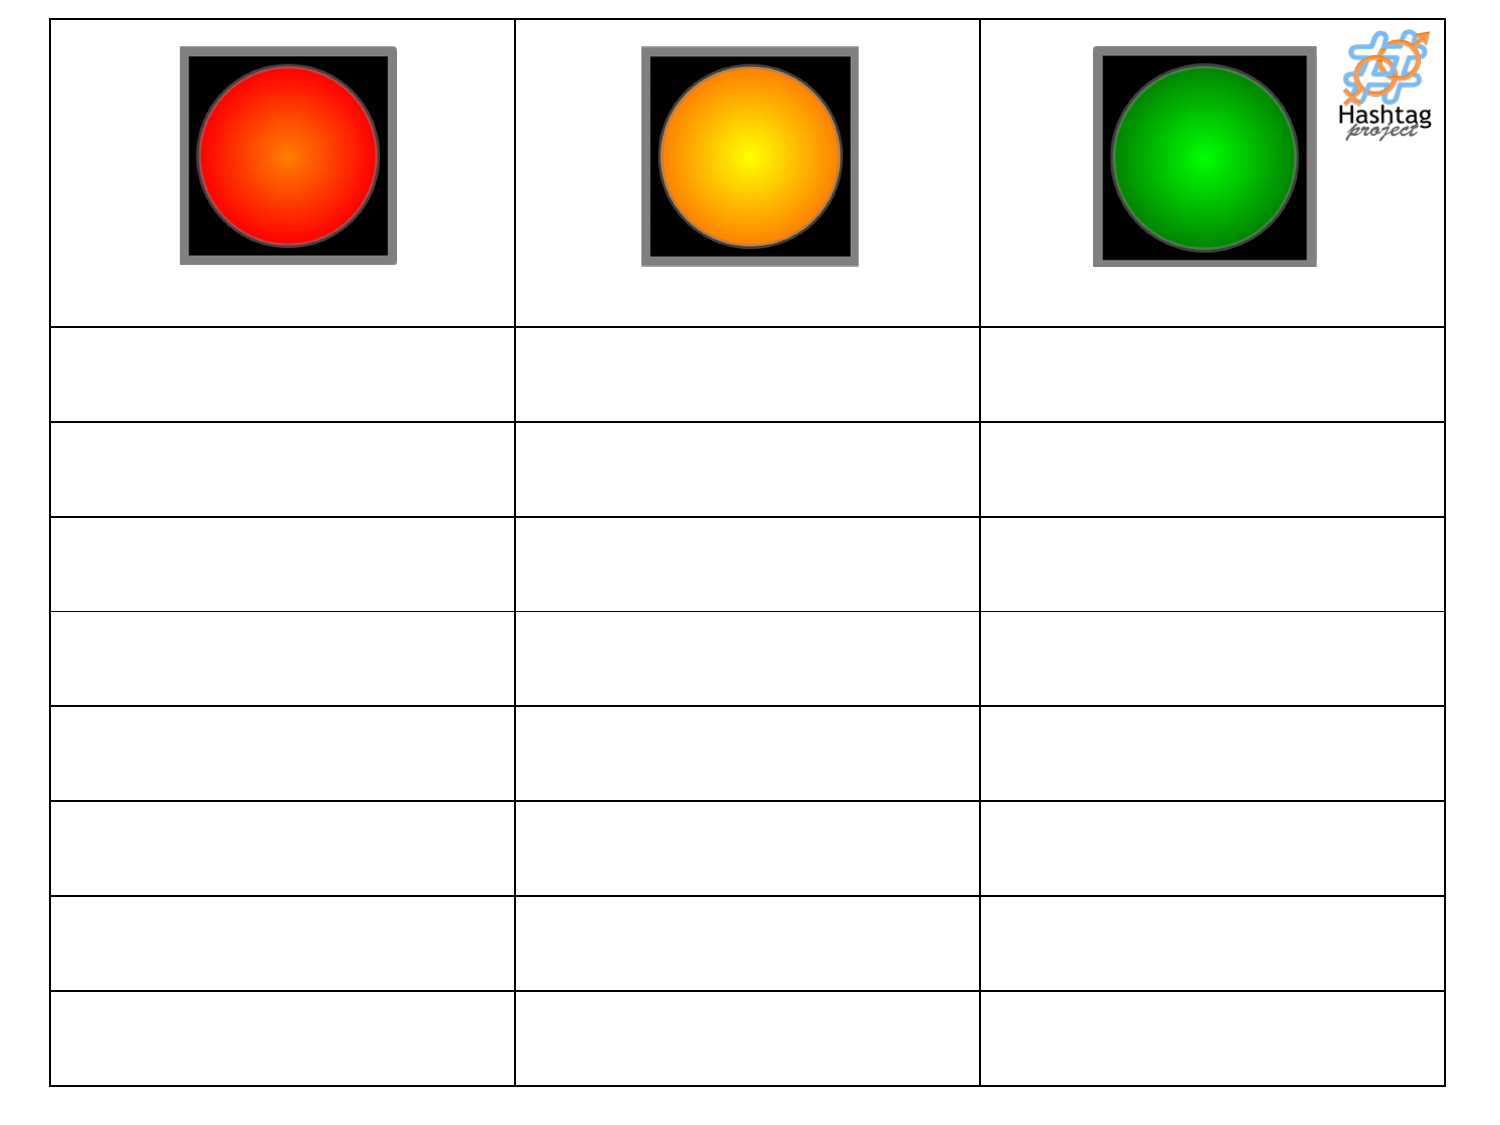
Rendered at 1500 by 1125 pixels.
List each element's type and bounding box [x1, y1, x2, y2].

table_cell [981, 328, 1444, 421]
table_cell [51, 897, 514, 990]
table_cell [516, 423, 979, 516]
table_cell [516, 328, 979, 421]
table_cell [51, 992, 514, 1085]
picture [639, 46, 860, 267]
table_cell [51, 328, 514, 421]
table_header [981, 20, 1444, 326]
table_cell [981, 992, 1444, 1085]
table_header [516, 20, 979, 326]
table_header [51, 20, 514, 326]
picture [1328, 29, 1445, 145]
table_cell [981, 423, 1444, 516]
table_cell [981, 707, 1444, 800]
table_cell [51, 707, 514, 800]
table_cell [51, 423, 514, 516]
table_cell [981, 518, 1444, 611]
table_cell [516, 707, 979, 800]
table_cell [516, 802, 979, 895]
table_cell [981, 802, 1444, 895]
table_cell [516, 518, 979, 611]
table_cell [516, 897, 979, 990]
table_cell [51, 612, 514, 705]
table_cell [981, 612, 1444, 705]
table_cell [516, 992, 979, 1085]
table_cell [516, 612, 979, 705]
table_cell [981, 897, 1444, 990]
table_cell [51, 802, 514, 895]
table_cell [51, 518, 514, 611]
picture [179, 46, 398, 265]
picture [1093, 44, 1317, 269]
